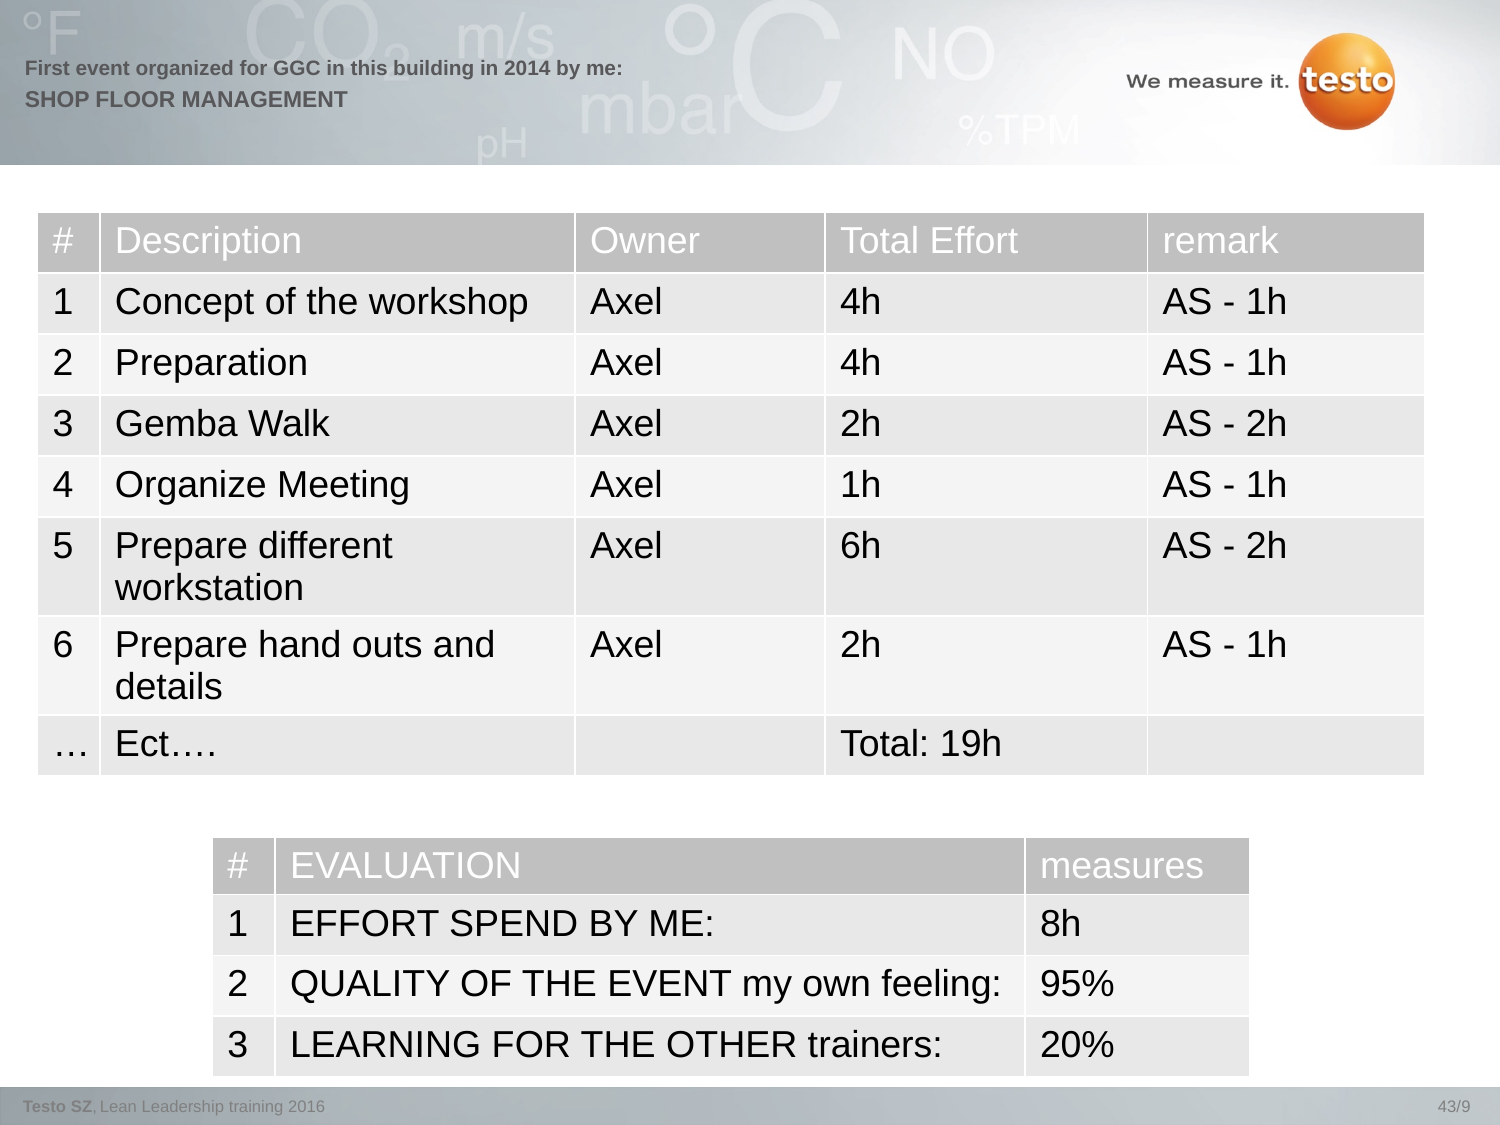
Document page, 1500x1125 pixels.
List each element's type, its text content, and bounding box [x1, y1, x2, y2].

table_cell Axel [576, 457, 824, 516]
picture [0, 1087, 1500, 1125]
table_cell 5 [38, 518, 99, 615]
table_cell 2h [826, 617, 1147, 714]
table_cell AS - 2h [1148, 396, 1424, 455]
table_header Total Effort [826, 213, 1147, 272]
table_cell 3 [213, 1017, 274, 1076]
table_cell 8h [1026, 895, 1249, 955]
table_cell LEARNING FOR THE OTHER trainers: [276, 1017, 1024, 1076]
table_cell 6 [38, 617, 99, 714]
table_cell [576, 716, 824, 775]
table_cell 4 [38, 457, 99, 516]
table_cell AS - 1h [1148, 617, 1424, 714]
table_cell AS - 1h [1148, 335, 1424, 394]
table_cell 2 [38, 335, 99, 394]
table_cell Organize Meeting [101, 457, 574, 516]
table_cell Concept of the workshop [101, 274, 574, 333]
table_cell 1 [213, 895, 274, 955]
table_header EVALUATION [276, 838, 1024, 894]
title First event organized for GGC in this building in 2014 by me: SHOP FLOOR MANAGEMENT [24, 62, 1263, 113]
table_cell 95% [1026, 956, 1249, 1015]
table_cell Axel [576, 274, 824, 333]
table_header Owner [576, 213, 824, 272]
table_cell 1h [826, 457, 1147, 516]
table_cell Prepare hand outs and details [101, 617, 574, 714]
table_header # [213, 838, 274, 894]
table_cell Axel [576, 518, 824, 615]
table_cell AS - 2h [1148, 518, 1424, 615]
table_header Description [101, 213, 574, 272]
table_cell AS - 1h [1148, 274, 1424, 333]
table_cell 4h [826, 335, 1147, 394]
table_cell Total: 19h [826, 716, 1147, 775]
table_cell QUALITY OF THE EVENT my own feeling: [276, 956, 1024, 1015]
table_cell EFFORT SPEND BY ME: [276, 895, 1024, 955]
table_header # [38, 213, 99, 272]
table_header measures [1026, 838, 1249, 894]
table_cell Prepare different workstation [101, 518, 574, 615]
table_cell Ect…. [101, 716, 574, 775]
table_cell Axel [576, 335, 824, 394]
table_cell 2h [826, 396, 1147, 455]
table_cell Axel [576, 396, 824, 455]
table_cell 1 [38, 274, 99, 333]
table_cell Axel [576, 617, 824, 714]
table_cell 4h [826, 274, 1147, 333]
picture [0, 0, 1500, 165]
table_cell 20% [1026, 1017, 1249, 1076]
table_cell [1148, 716, 1424, 775]
table_header remark [1148, 213, 1424, 272]
table_cell 3 [38, 396, 99, 455]
table_cell 2 [213, 956, 274, 1015]
table_cell Gemba Walk [101, 396, 574, 455]
table_cell AS - 1h [1148, 457, 1424, 516]
table_cell … [38, 716, 99, 775]
table_cell Preparation [101, 335, 574, 394]
table_cell 6h [826, 518, 1147, 615]
